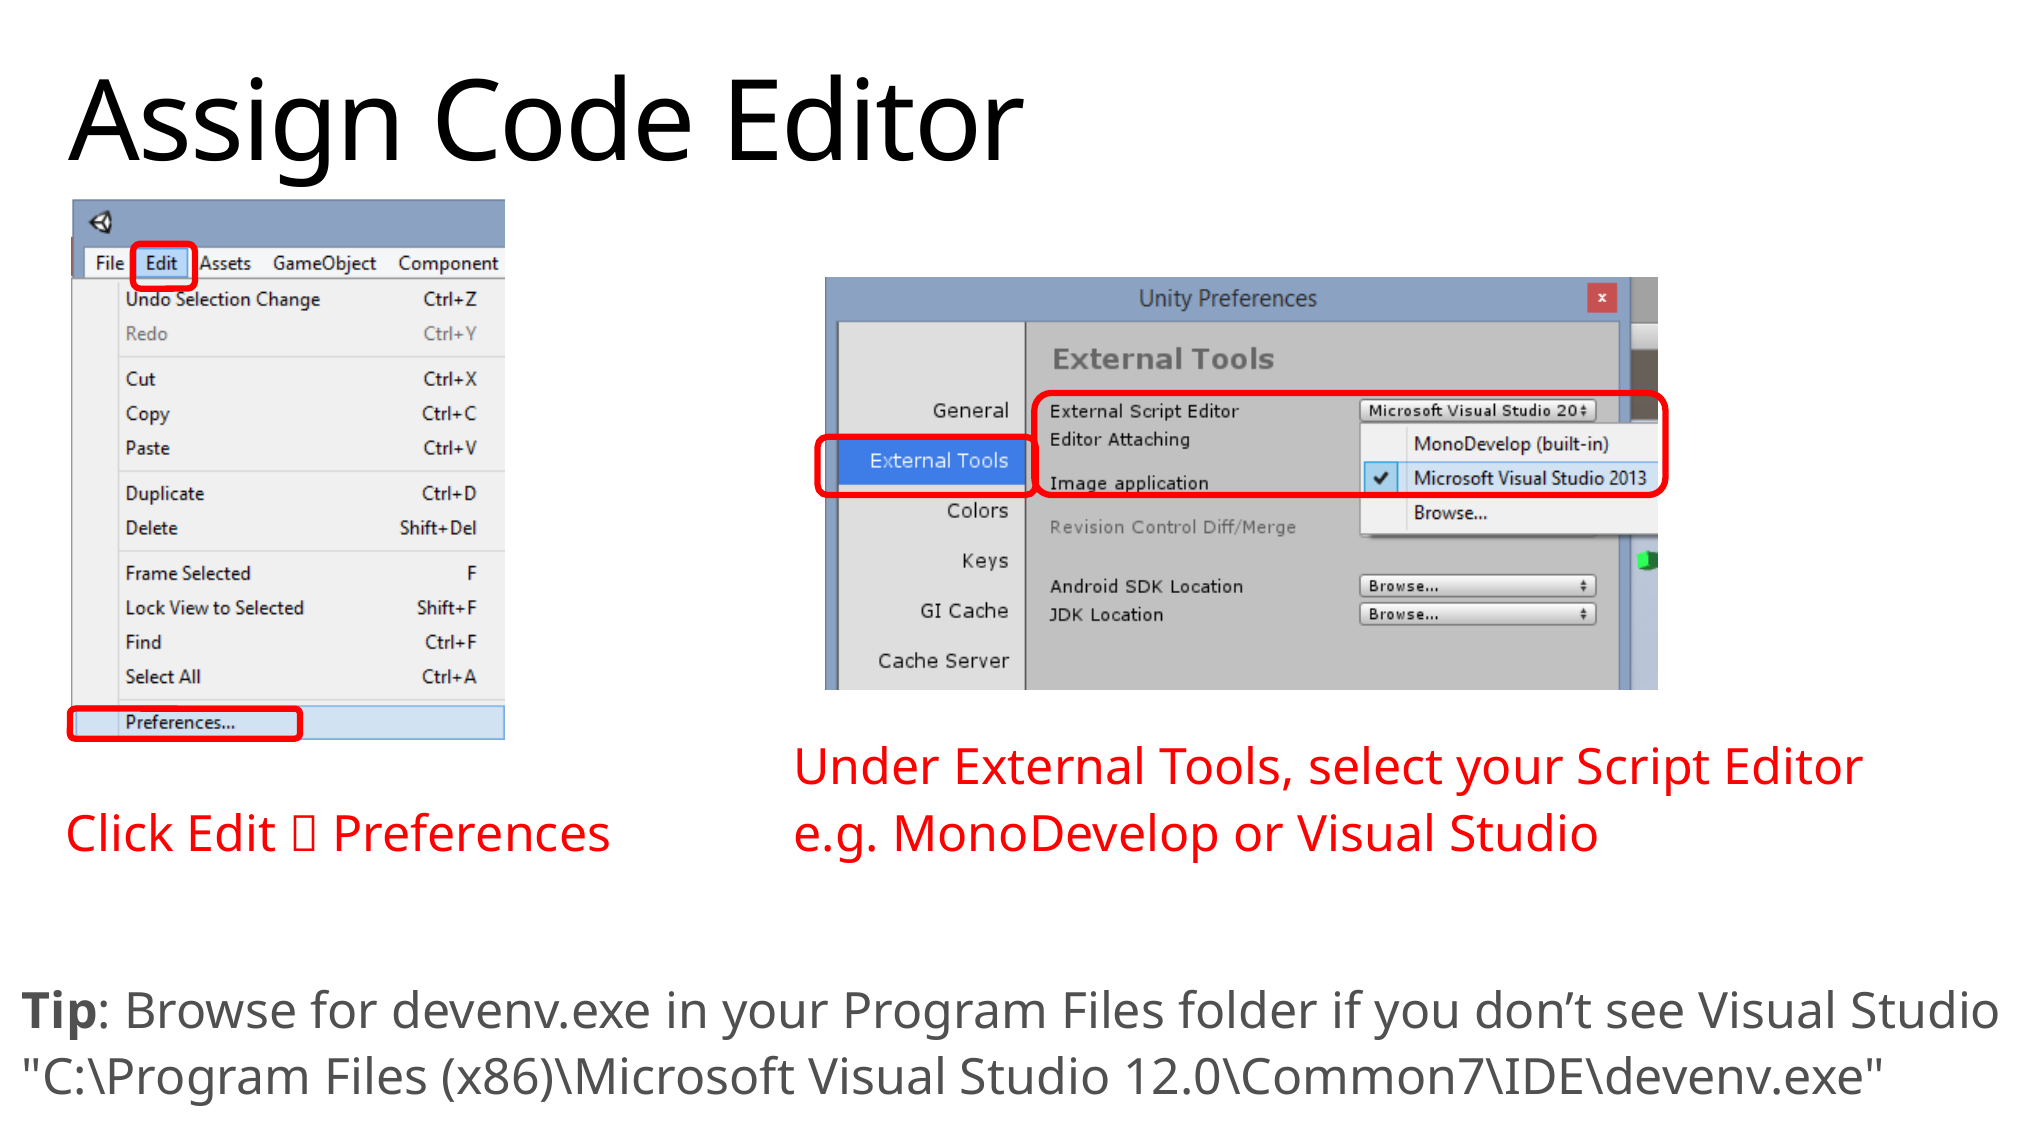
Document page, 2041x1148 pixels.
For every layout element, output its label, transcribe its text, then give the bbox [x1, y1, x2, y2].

text_box [1659, 395, 1667, 493]
text_box [816, 436, 824, 495]
text_box Tip: Browse for devenv.exe in your Program Files folder if you don’t see Visual Studio "C:\Program Files (x86)\Microsoft Visual Studio 12.0\Common7\IDE\devenv.exe" [0, 961, 2033, 1130]
text_box Click Edit  Preferences [35, 784, 642, 887]
title Assign Code Editor [45, 48, 1996, 199]
picture [824, 277, 1659, 691]
text_box Under External Tools, select your Script Editor e.g. MonoDevelop or Visual Studio [763, 717, 1895, 886]
picture [71, 198, 506, 740]
